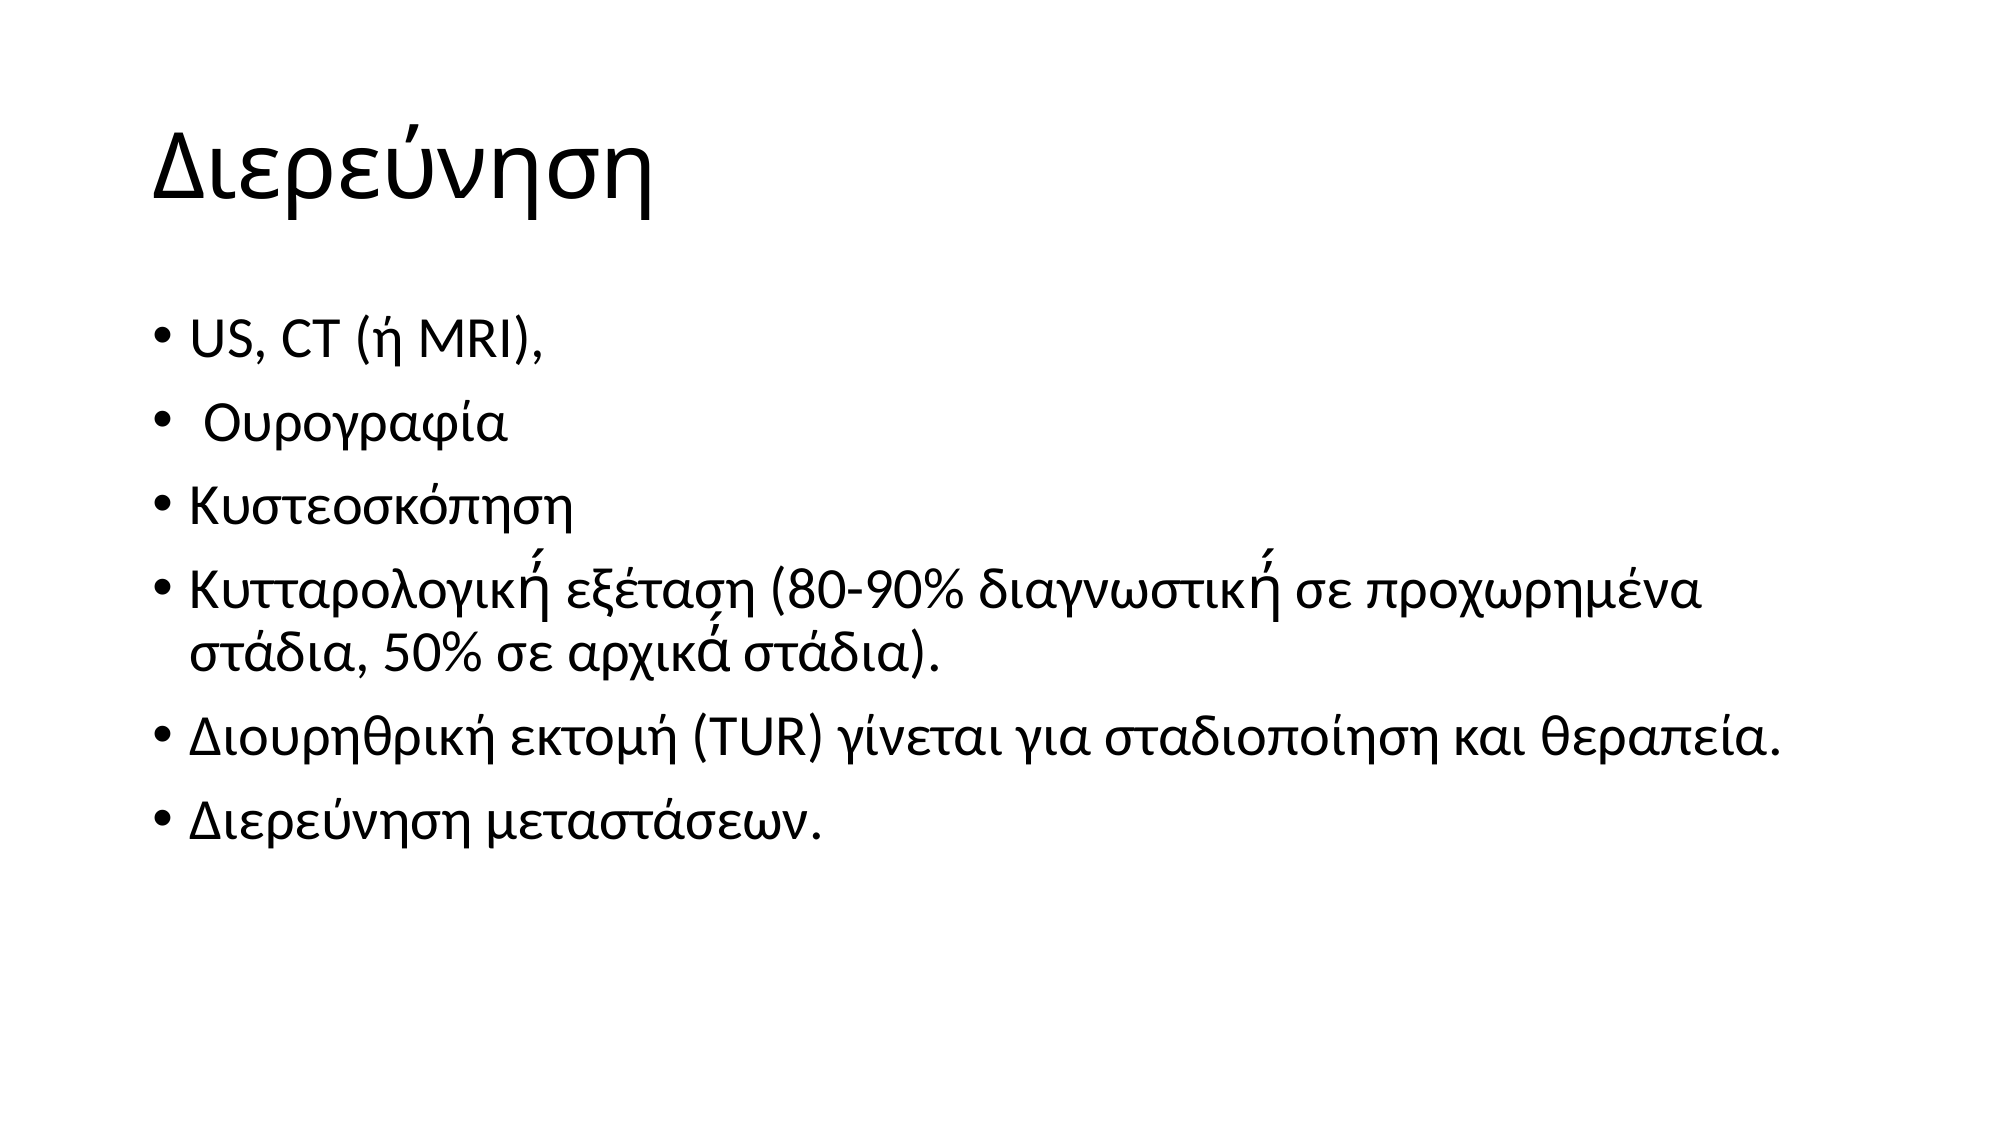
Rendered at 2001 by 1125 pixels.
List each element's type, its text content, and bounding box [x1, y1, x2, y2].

list US, CT (ή MRI), Ουρογραφία Κυστεοσκόπηση Κυτταρολογική́ εξέταση (80-90% διαγνωστική́ σε προχωρημένα στάδια, 50% σε αρχικά́ στάδια). Διουρηθρική εκτομή (TUR) γίνεται για σταδιοποίηση και θεραπεία. Διερεύνηση μεταστάσεων. [137, 299, 1863, 1014]
title Διερεύνηση [137, 59, 1863, 278]
